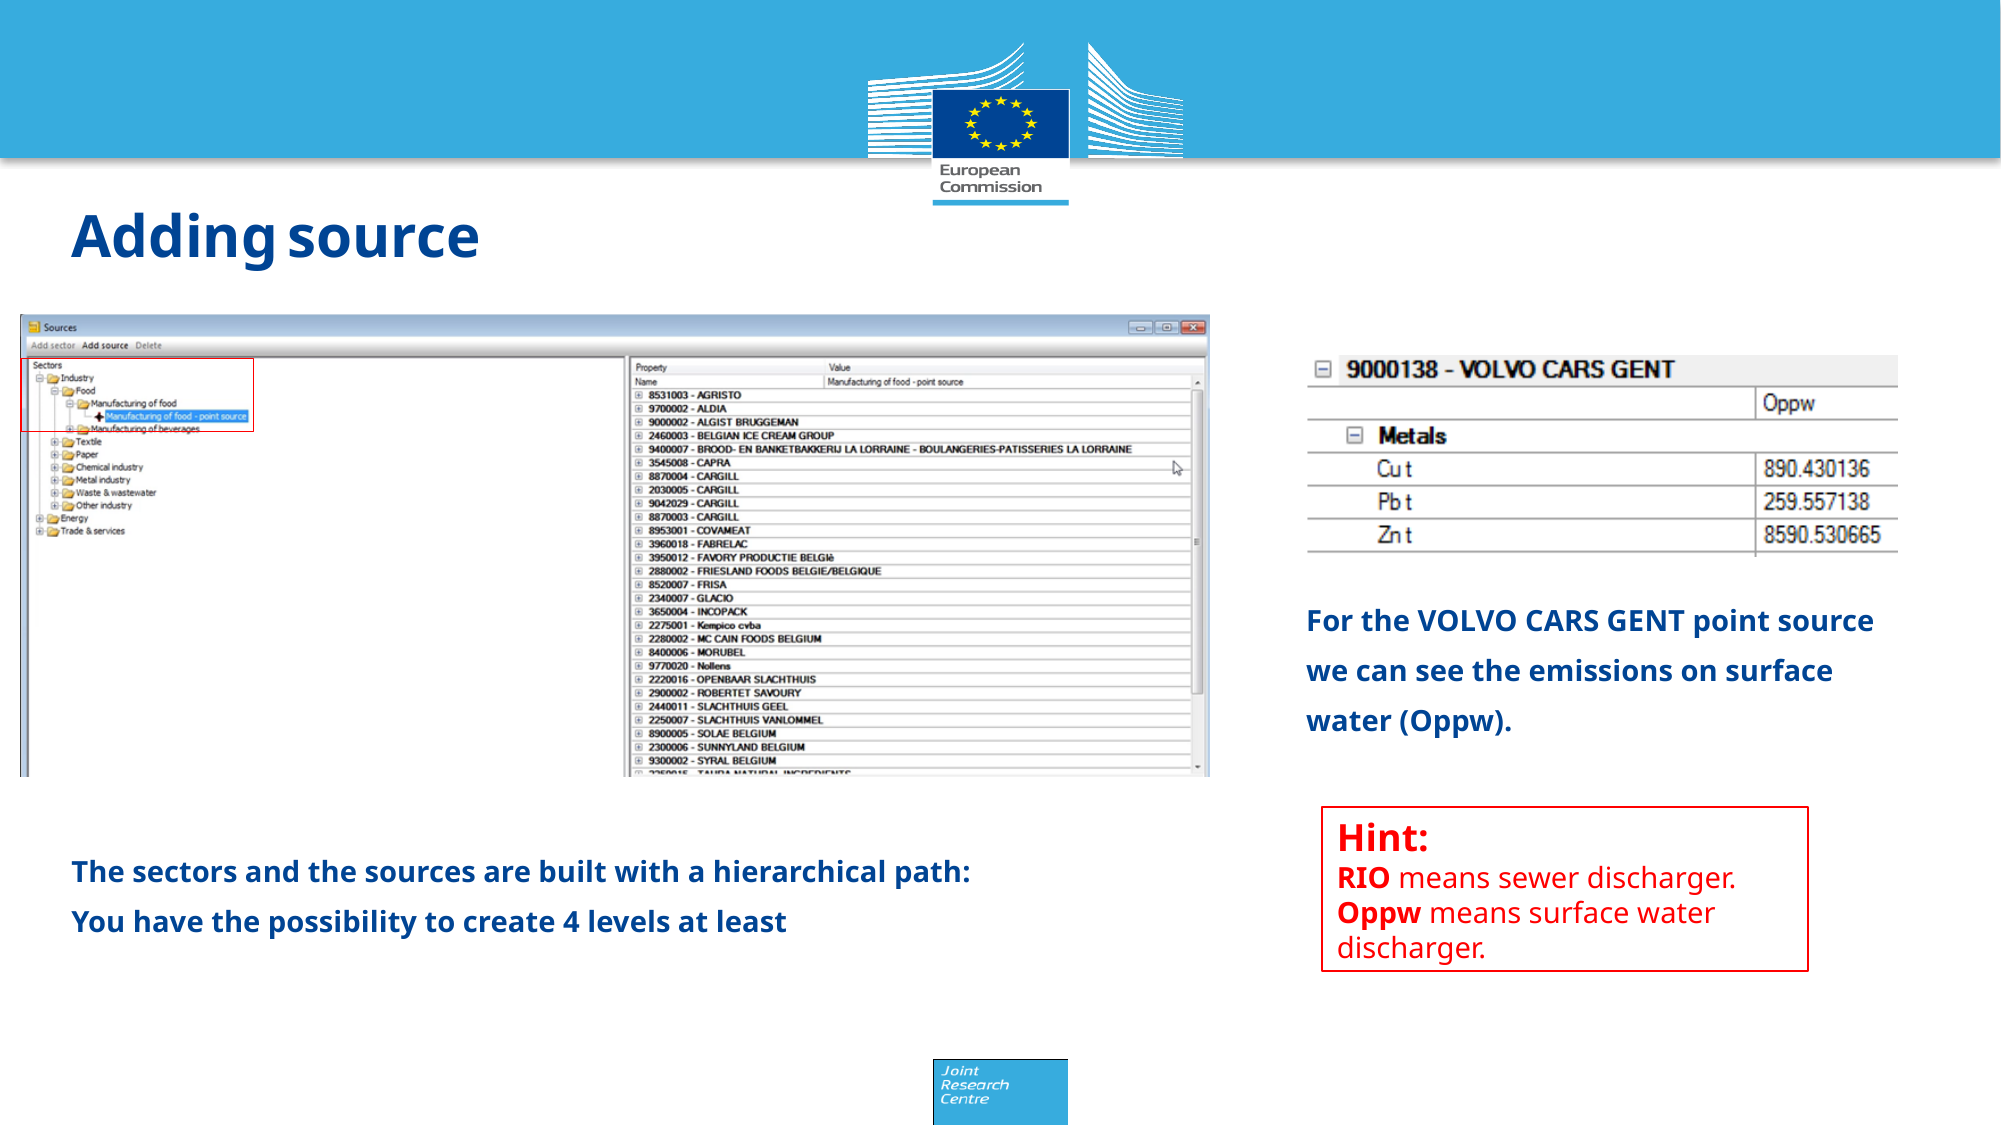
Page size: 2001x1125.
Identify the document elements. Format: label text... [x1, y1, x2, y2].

picture [933, 1059, 1068, 1125]
text_box Hint: RIO means sewer discharger. Oppw means surface water discharger. [1322, 806, 1809, 972]
picture [20, 314, 1210, 777]
title Adding source [71, 199, 1809, 278]
text_box The sectors and the sources are built with a hierarchical path: You have the possibility to create 4 levels at least [71, 838, 982, 939]
text_box For the VOLVO CARS GENT point source we can see the emissions on surface water (Oppw). [1306, 586, 1900, 738]
picture [868, 42, 1183, 199]
picture [1305, 354, 1898, 557]
